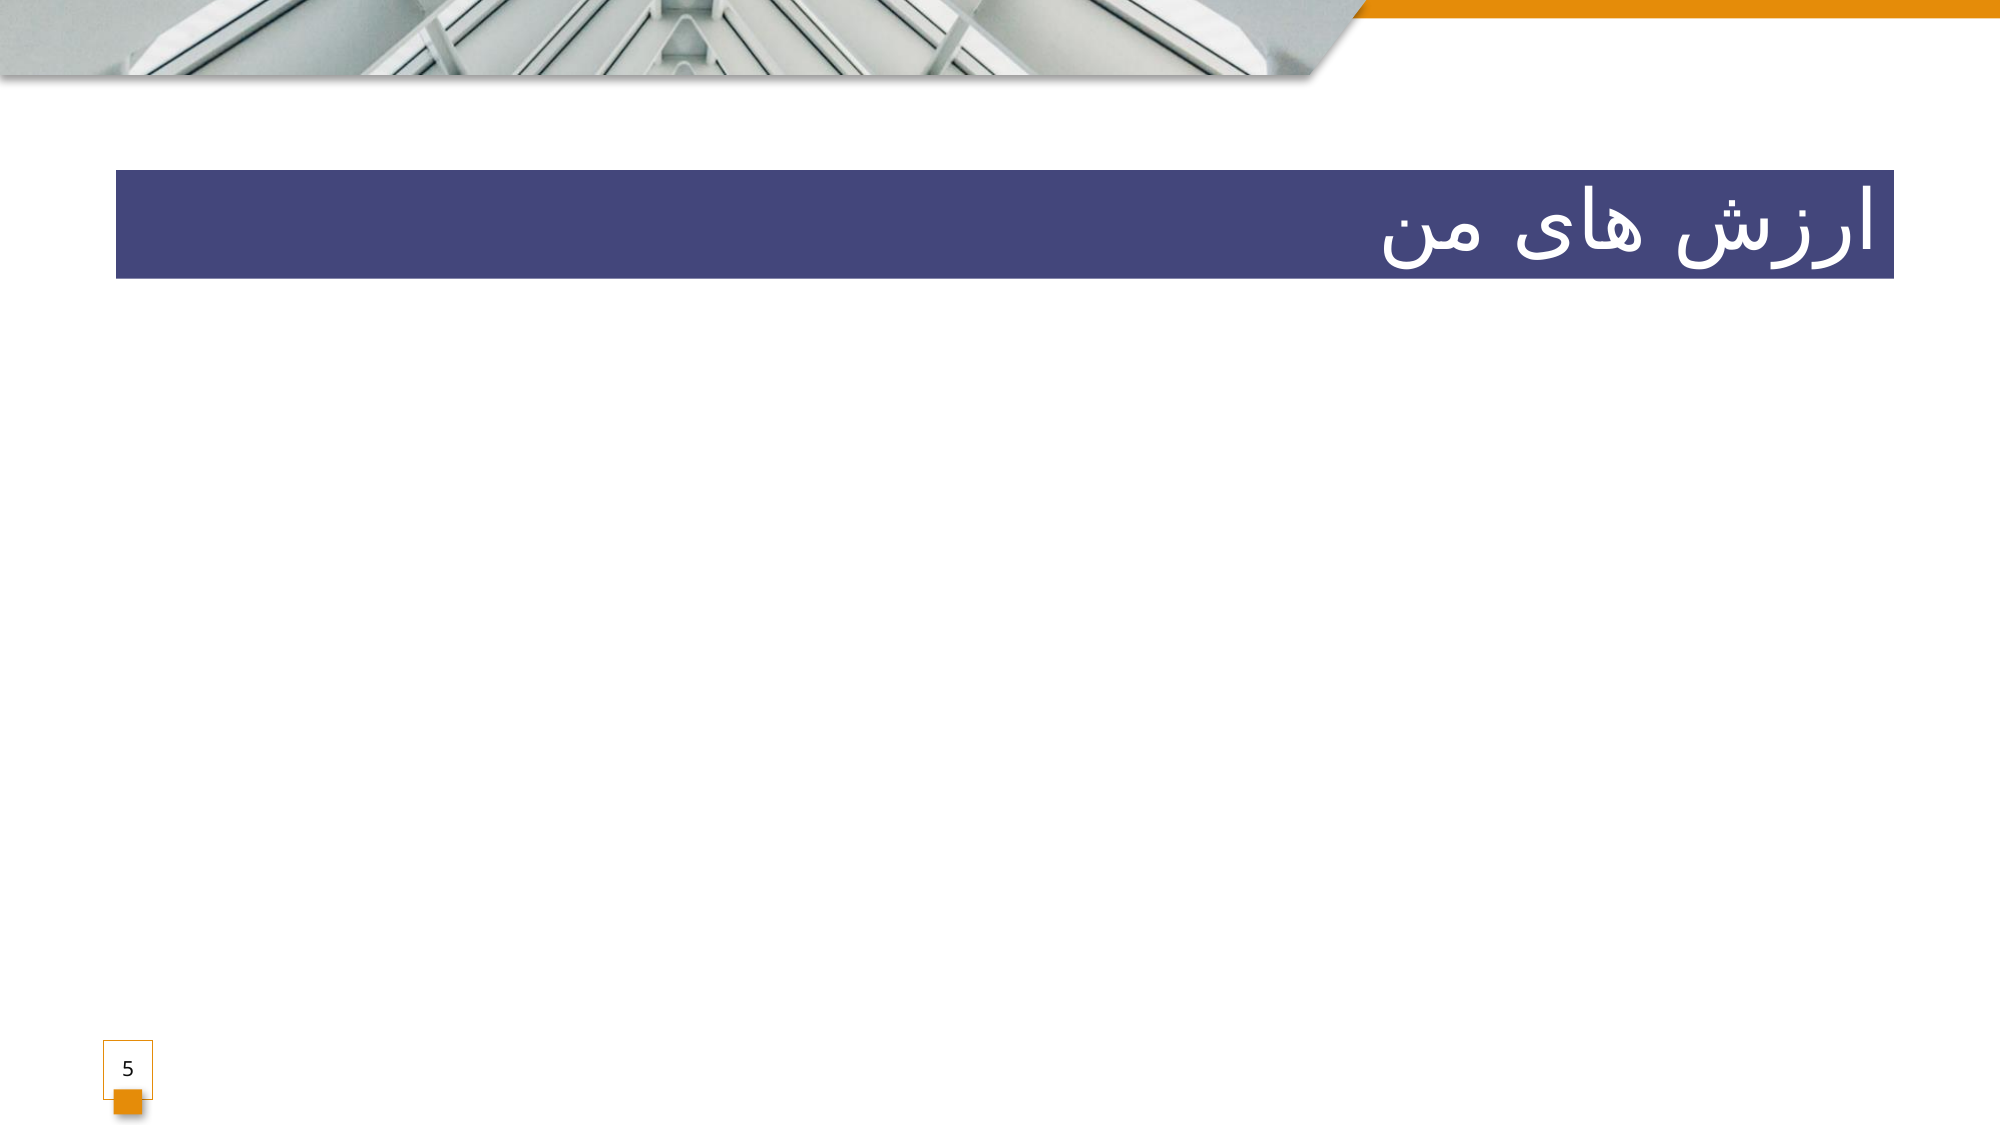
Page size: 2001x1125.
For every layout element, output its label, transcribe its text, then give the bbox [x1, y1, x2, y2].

picture [0, 0, 1367, 76]
text_box [113, 1089, 143, 1115]
slide_number 5 [103, 1040, 153, 1100]
list ارزش های من [116, 170, 1894, 279]
